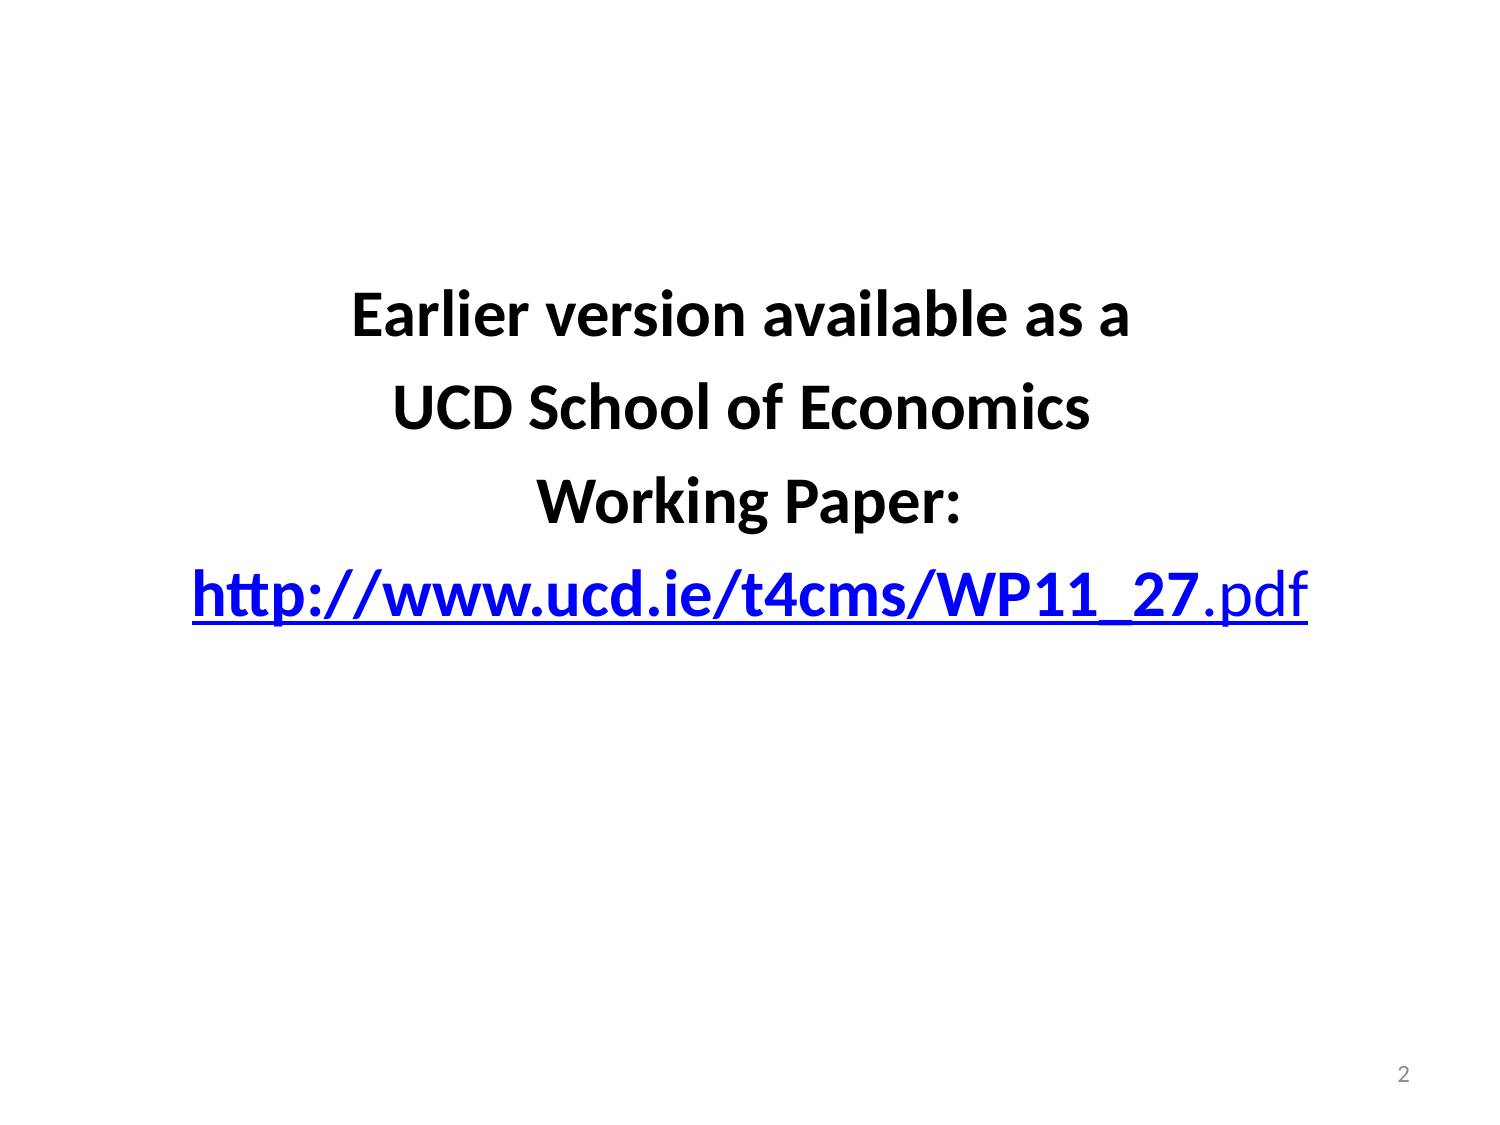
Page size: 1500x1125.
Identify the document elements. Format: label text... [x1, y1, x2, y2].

list Earlier version available as a UCD School of Economics Working Paper: http://www.ucd.ie/t4cms/WP11_27.pdf [75, 262, 1425, 1005]
slide_number 2 [1074, 1042, 1425, 1103]
